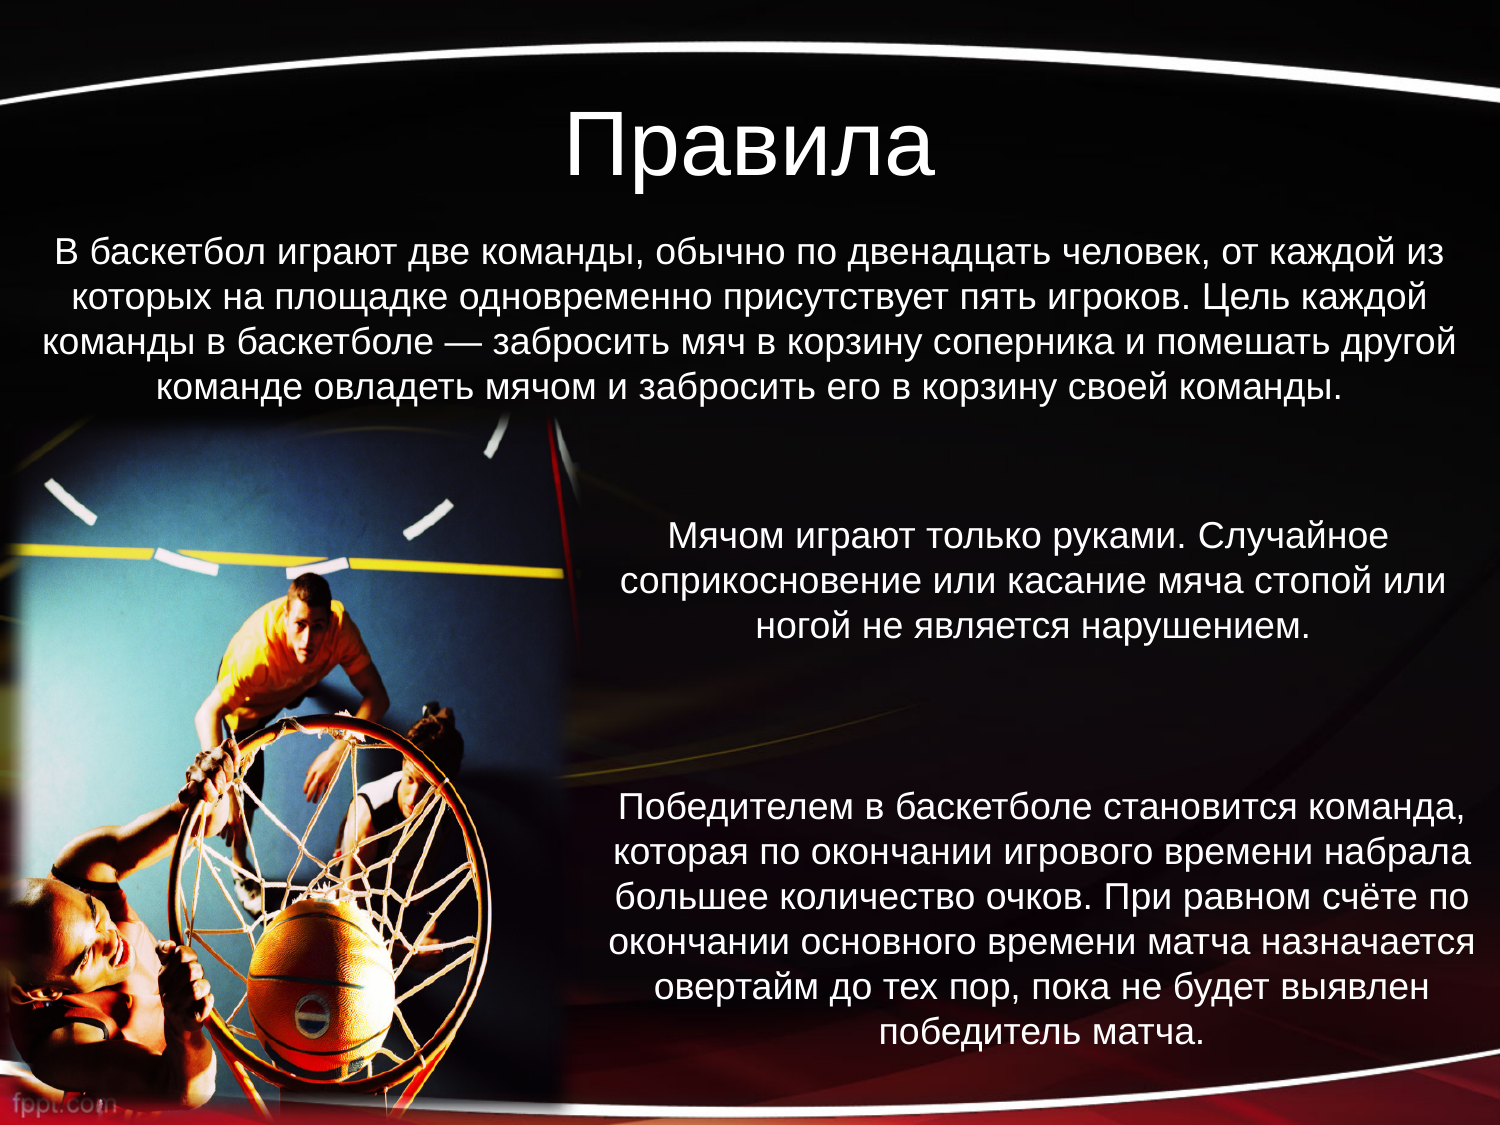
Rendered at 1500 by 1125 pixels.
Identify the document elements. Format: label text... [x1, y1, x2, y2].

picture [0, 0, 1500, 219]
text_box В баскетбол играют две команды, обычно по двенадцать человек, от каждой из которых на площадке одновременно присутствует пять игроков. Цель каждой команды в баскетболе — забросить мяч в корзину соперника и помешать другой команде овладеть мячом и забросить его в корзину своей команды. [0, 219, 1500, 415]
picture [0, 408, 1500, 1125]
text_box Победителем в баскетболе становится команда, которая по окончании игрового времени набрала большее количество очков. При равном счёте по окончании основного времени матча назначается овертайм до тех пор, пока не будет выявлен победитель матча. [587, 774, 1500, 1060]
text_box Мячом играют только руками. Случайное соприкосновение или касание мяча стопой или ногой не является нарушением. [596, 503, 1471, 654]
title Правила [74, 44, 1426, 219]
